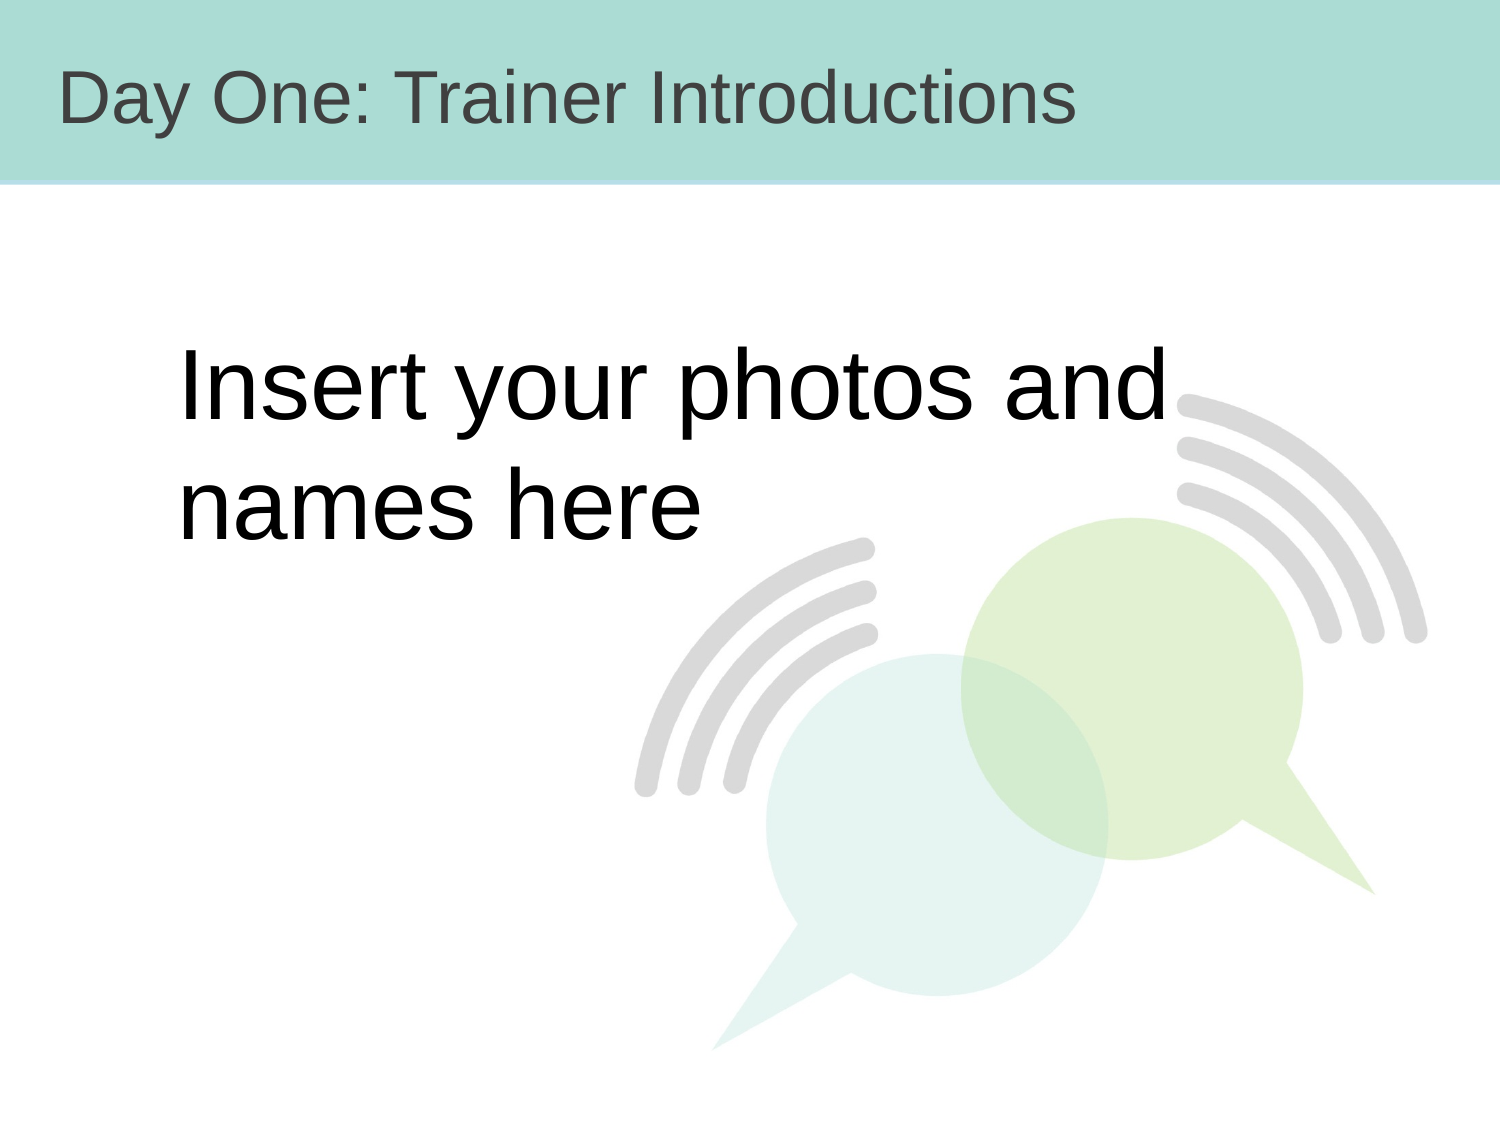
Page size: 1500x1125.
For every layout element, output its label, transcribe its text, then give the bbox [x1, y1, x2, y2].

text_box Day One: Trainer Introductions [42, 62, 1455, 125]
text_box Insert your photos and names here [162, 312, 1363, 568]
text_box [0, 0, 1500, 180]
text_box Day 1: Trainer Introductions [0, 180, 1500, 185]
picture [226, 338, 1500, 1125]
text_box [99, 287, 1400, 443]
